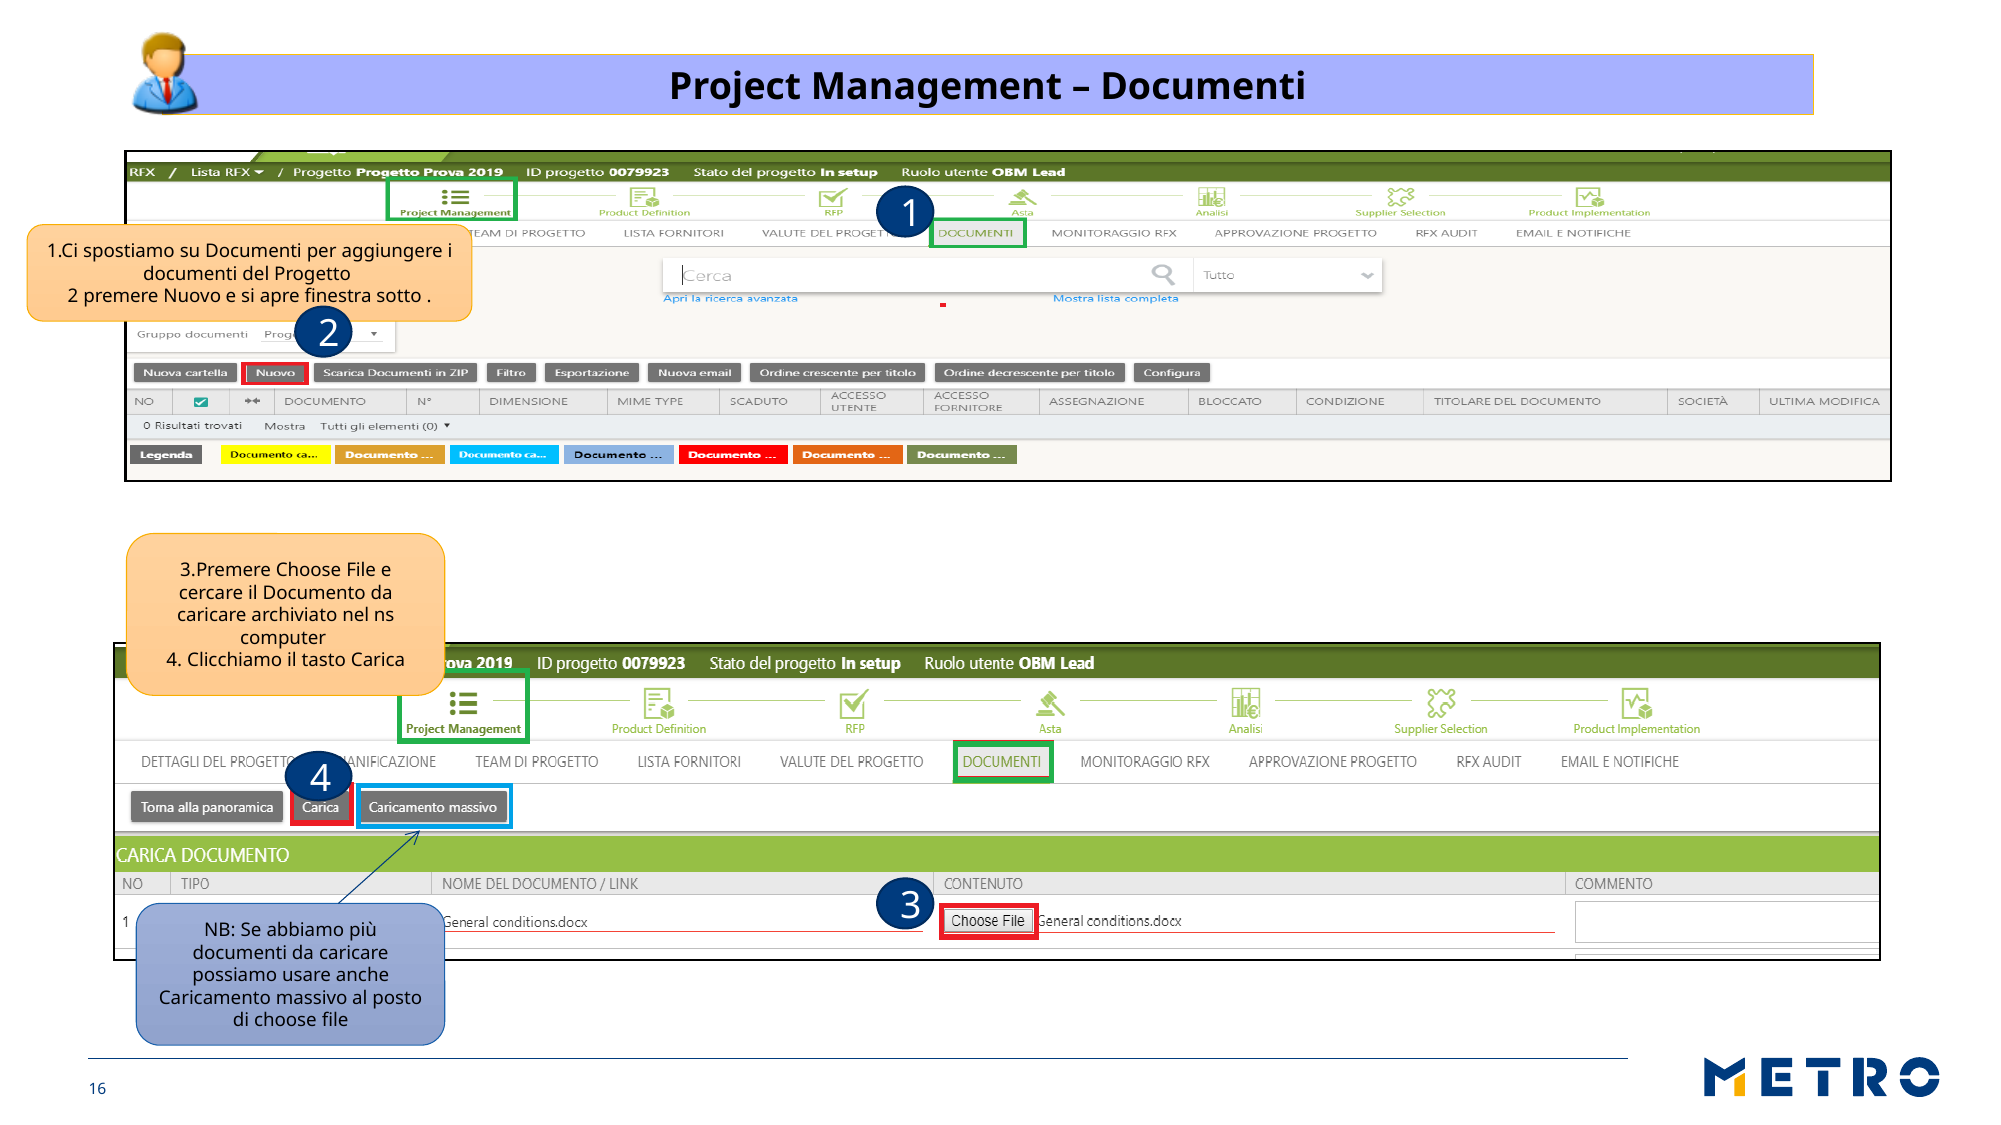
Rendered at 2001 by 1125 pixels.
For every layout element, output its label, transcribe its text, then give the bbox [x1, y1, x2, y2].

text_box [338, 830, 420, 904]
picture [126, 152, 1891, 480]
text_box 1.Ci spostiamo su Documenti per aggiungere i documenti del Progetto 2 premere Nuovo e si apre finestra sotto . [26, 224, 126, 322]
text_box NB: Se abbiamo più documenti da caricare possiamo usare anche Caricamento massivo al posto di choose file [135, 959, 446, 1046]
picture [114, 644, 1879, 959]
slide_number 16 [88, 1079, 124, 1115]
text_box Project Management – Documenti [205, 54, 1814, 115]
text_box 3.Premere Choose File e cercare il Documento da caricare archiviato nel ns computer 4. Clicchiamo il tasto Carica [125, 532, 446, 644]
picture [126, 31, 205, 116]
